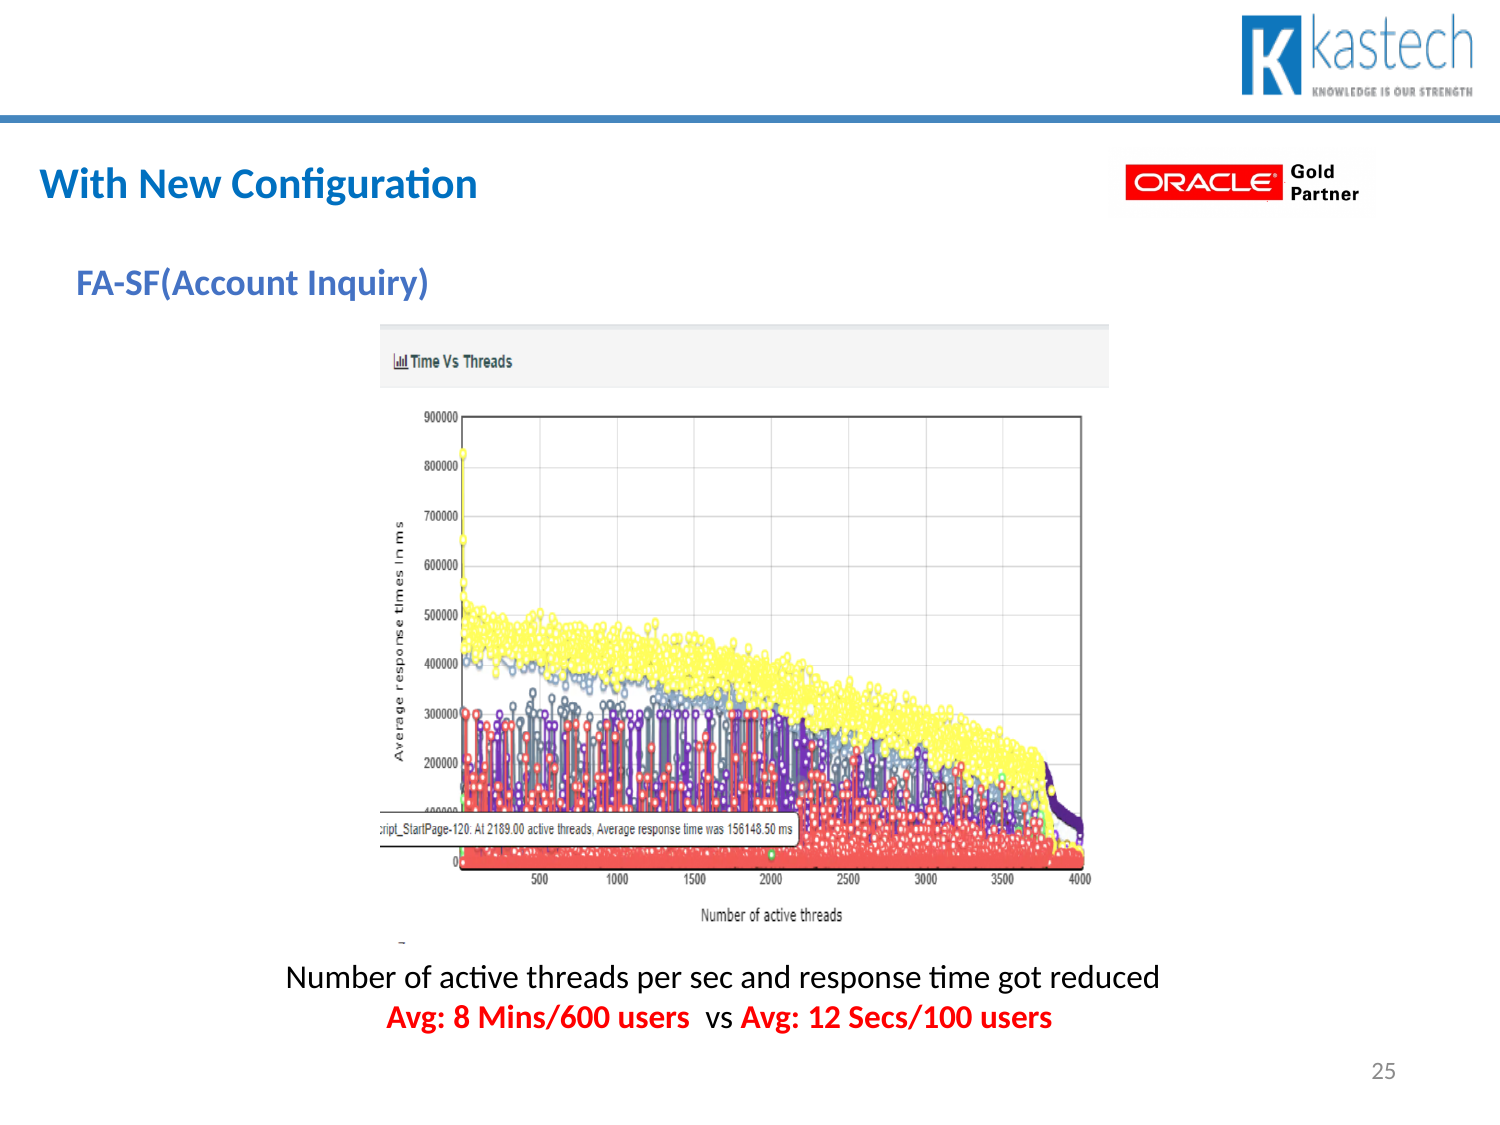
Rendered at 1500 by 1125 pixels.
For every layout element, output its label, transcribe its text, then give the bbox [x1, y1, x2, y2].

picture [1209, 1, 1500, 110]
slide_number 25 [1074, 1039, 1412, 1100]
picture [1108, 147, 1377, 218]
text_box With New Configuration [24, 147, 909, 215]
text_box FA-SF(Account Inquiry) [61, 250, 724, 311]
picture [380, 322, 1109, 944]
text_box Number of active threads per sec and response time got reduced Avg: 8 Mins/600 users vs Avg: 12 Secs/100 users [50, 947, 1397, 1043]
